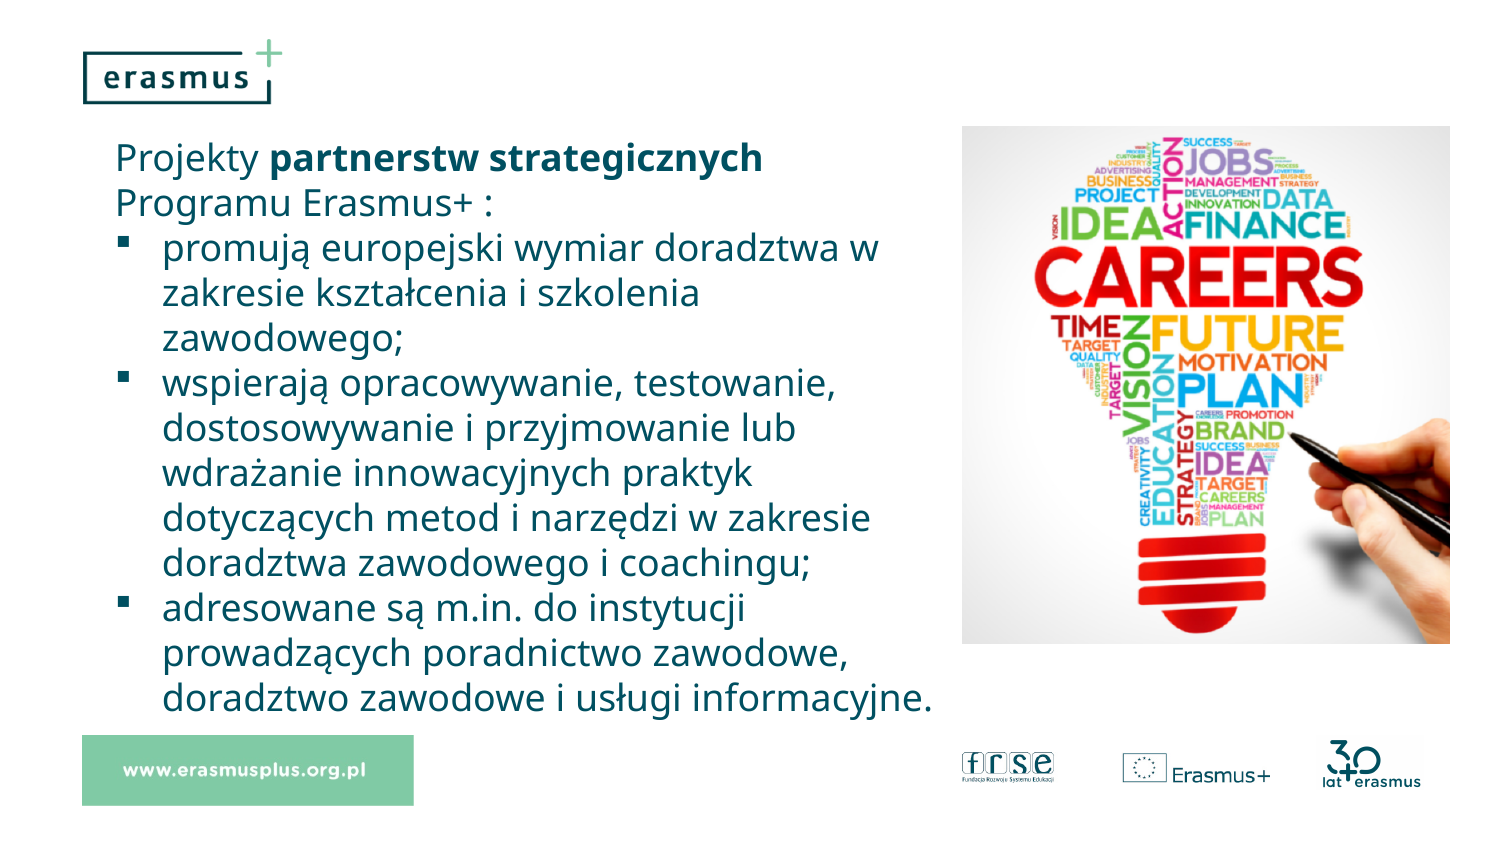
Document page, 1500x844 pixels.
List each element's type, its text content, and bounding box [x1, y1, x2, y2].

picture [83, 38, 283, 105]
text_box Projekty partnerstw strategicznych Programu Erasmus+ : promują europejski wymiar doradztwa w zakresie kształcenia i szkolenia zawodowego; wspierają opracowywanie, testowanie, dostosowywanie i przyjmowanie lub wdrażanie innowacyjnych praktyk dotyczących metod i narzędzi w zakresie doradztwa zawodowego i coachingu; adresowane są m.in. do instytucji prowadzących poradnictwo zawodowe, doradztwo zawodowe i usługi informacyjne. [100, 126, 963, 727]
picture [82, 735, 414, 806]
picture [1316, 735, 1424, 790]
picture [962, 752, 1270, 783]
picture [962, 126, 1450, 644]
